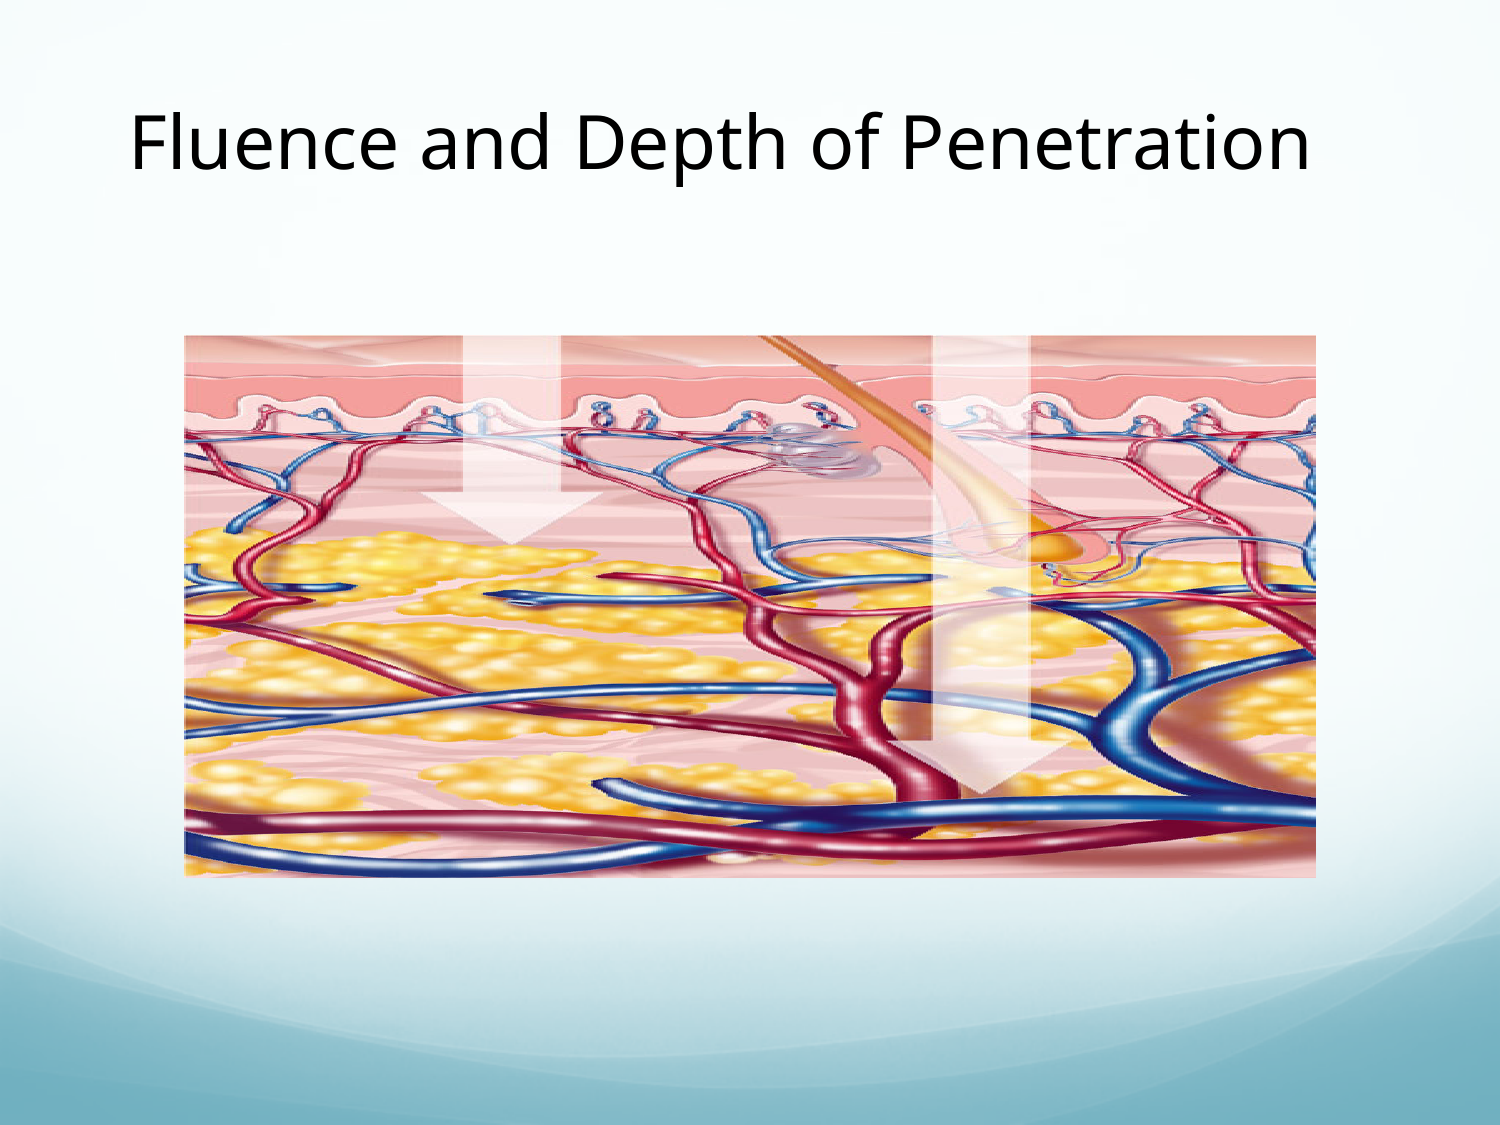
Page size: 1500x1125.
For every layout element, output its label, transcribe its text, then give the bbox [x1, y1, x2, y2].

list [183, 335, 1316, 879]
text_box Fluence and Depth of Penetration [0, 87, 1500, 193]
